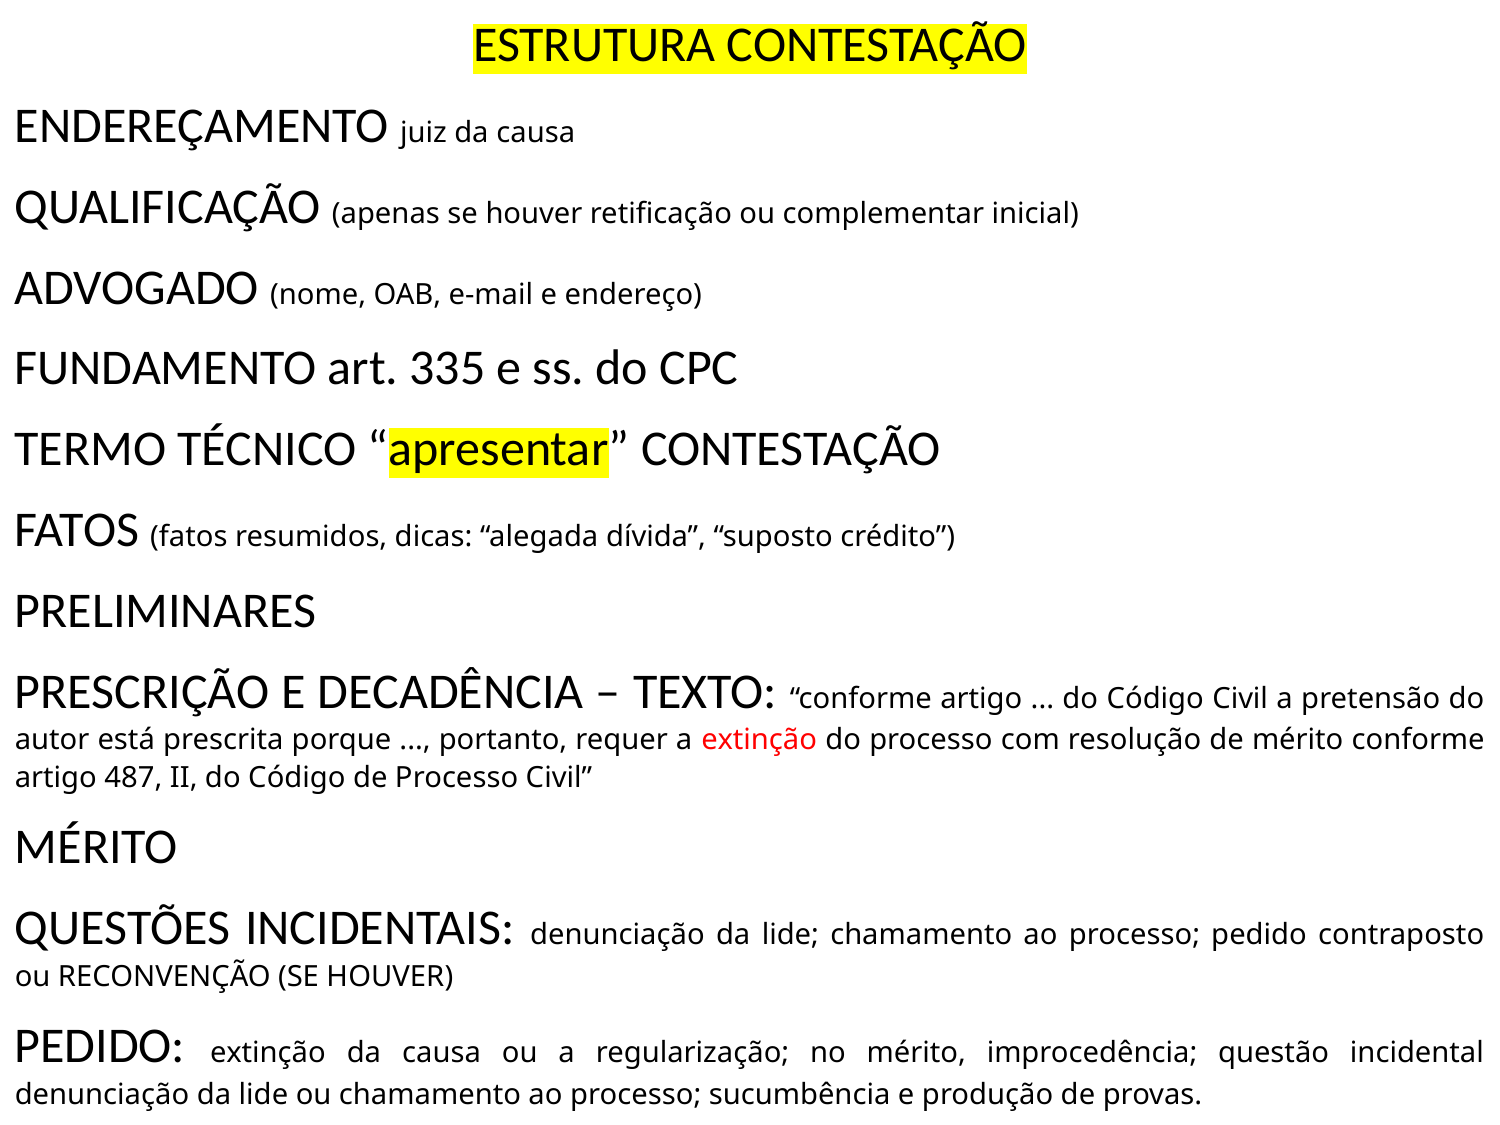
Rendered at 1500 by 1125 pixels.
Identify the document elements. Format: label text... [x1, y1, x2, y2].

text_box ESTRUTURA CONTESTAÇÃO ENDEREÇAMENTO juiz da causa QUALIFICAÇÃO (apenas se houver retificação ou complementar inicial) ADVOGADO (nome, OAB, e-mail e endereço) FUNDAMENTO art. 335 e ss. do CPC TERMO TÉCNICO “apresentar” CONTESTAÇÃO FATOS (fatos resumidos, dicas: “alegada dívida”, “suposto crédito”) PRELIMINARES PRESCRIÇÃO E DECADÊNCIA – TEXTO: “conforme artigo ... do Código Civil a pretensão do autor está prescrita porque ..., portanto, requer a extinção do processo com resolução de mérito conforme artigo 487, II, do Código de Processo Civil” MÉRITO QUESTÕES INCIDENTAIS: denunciação da lide; chamamento ao processo; pedido contraposto ou RECONVENÇÃO (SE HOUVER) PEDIDO: extinção da causa ou a regularização; no mérito, improcedência; questão incidental denunciação da lide ou chamamento ao processo; sucumbência e produção de provas. [0, 0, 1500, 1125]
